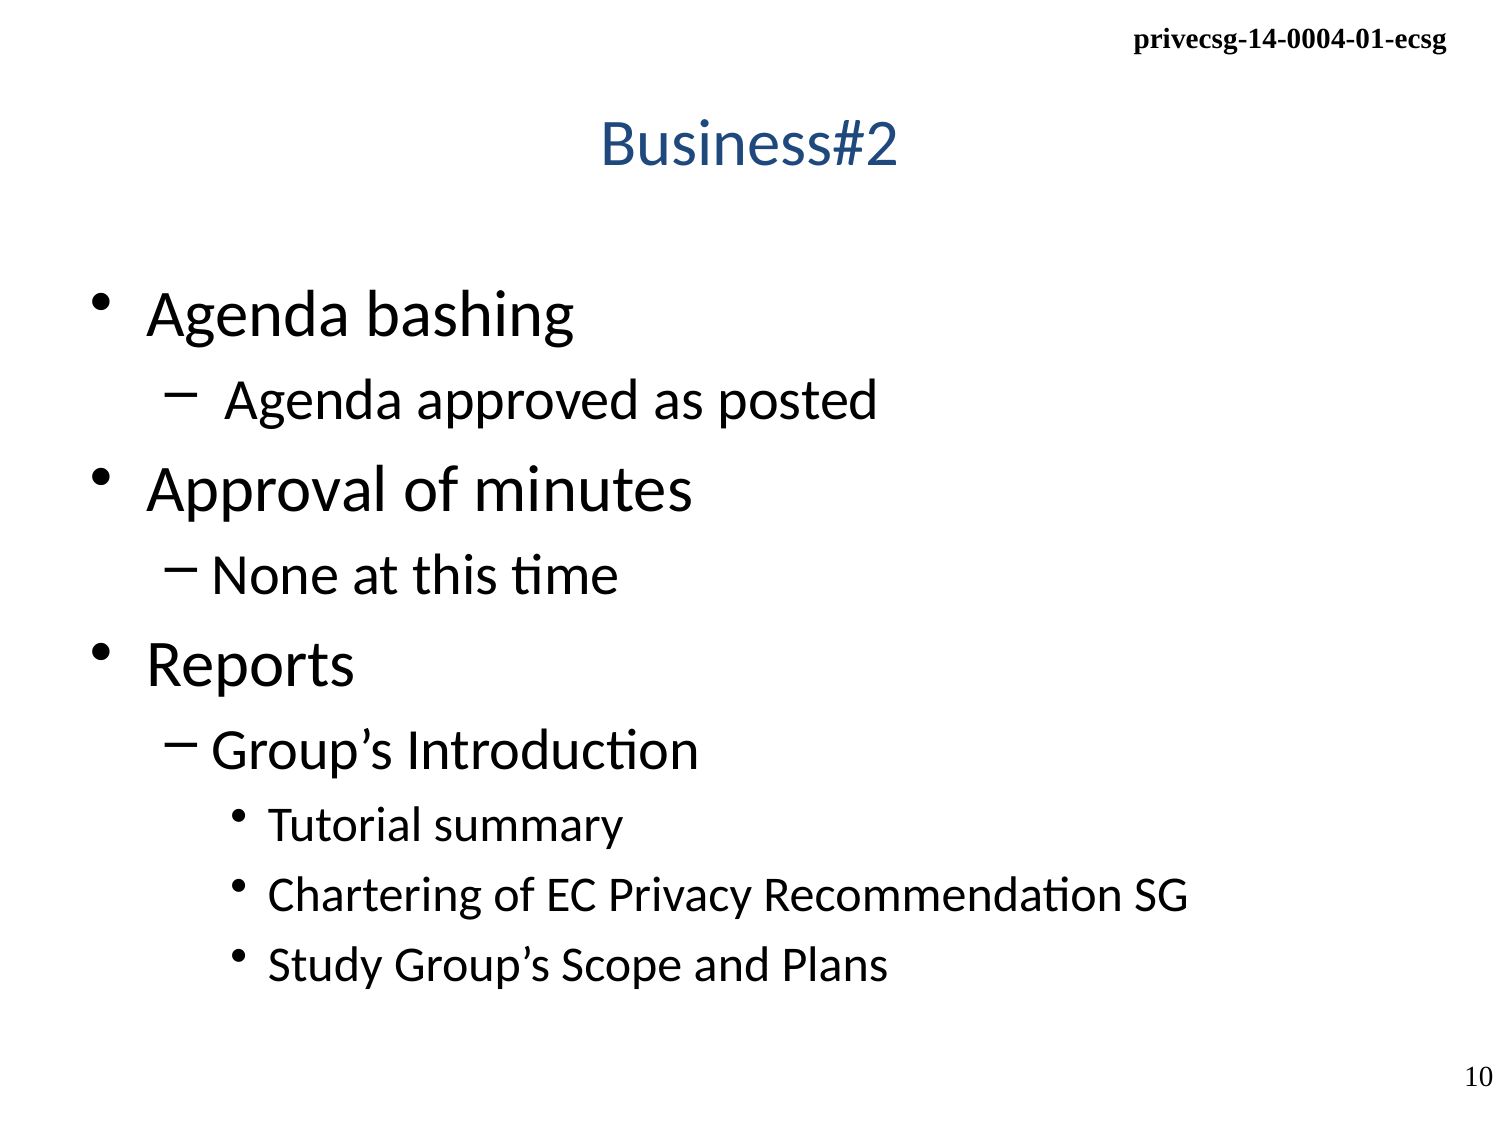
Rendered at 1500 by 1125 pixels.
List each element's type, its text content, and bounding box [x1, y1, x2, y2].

list Agenda bashing Agenda approved as posted Approval of minutes None at this time Reports Group’s Introduction Tutorial summary Chartering of EC Privacy Recommendation SG Study Group’s Scope and Plans [75, 262, 1425, 1005]
title Business#2 [75, 45, 1425, 233]
